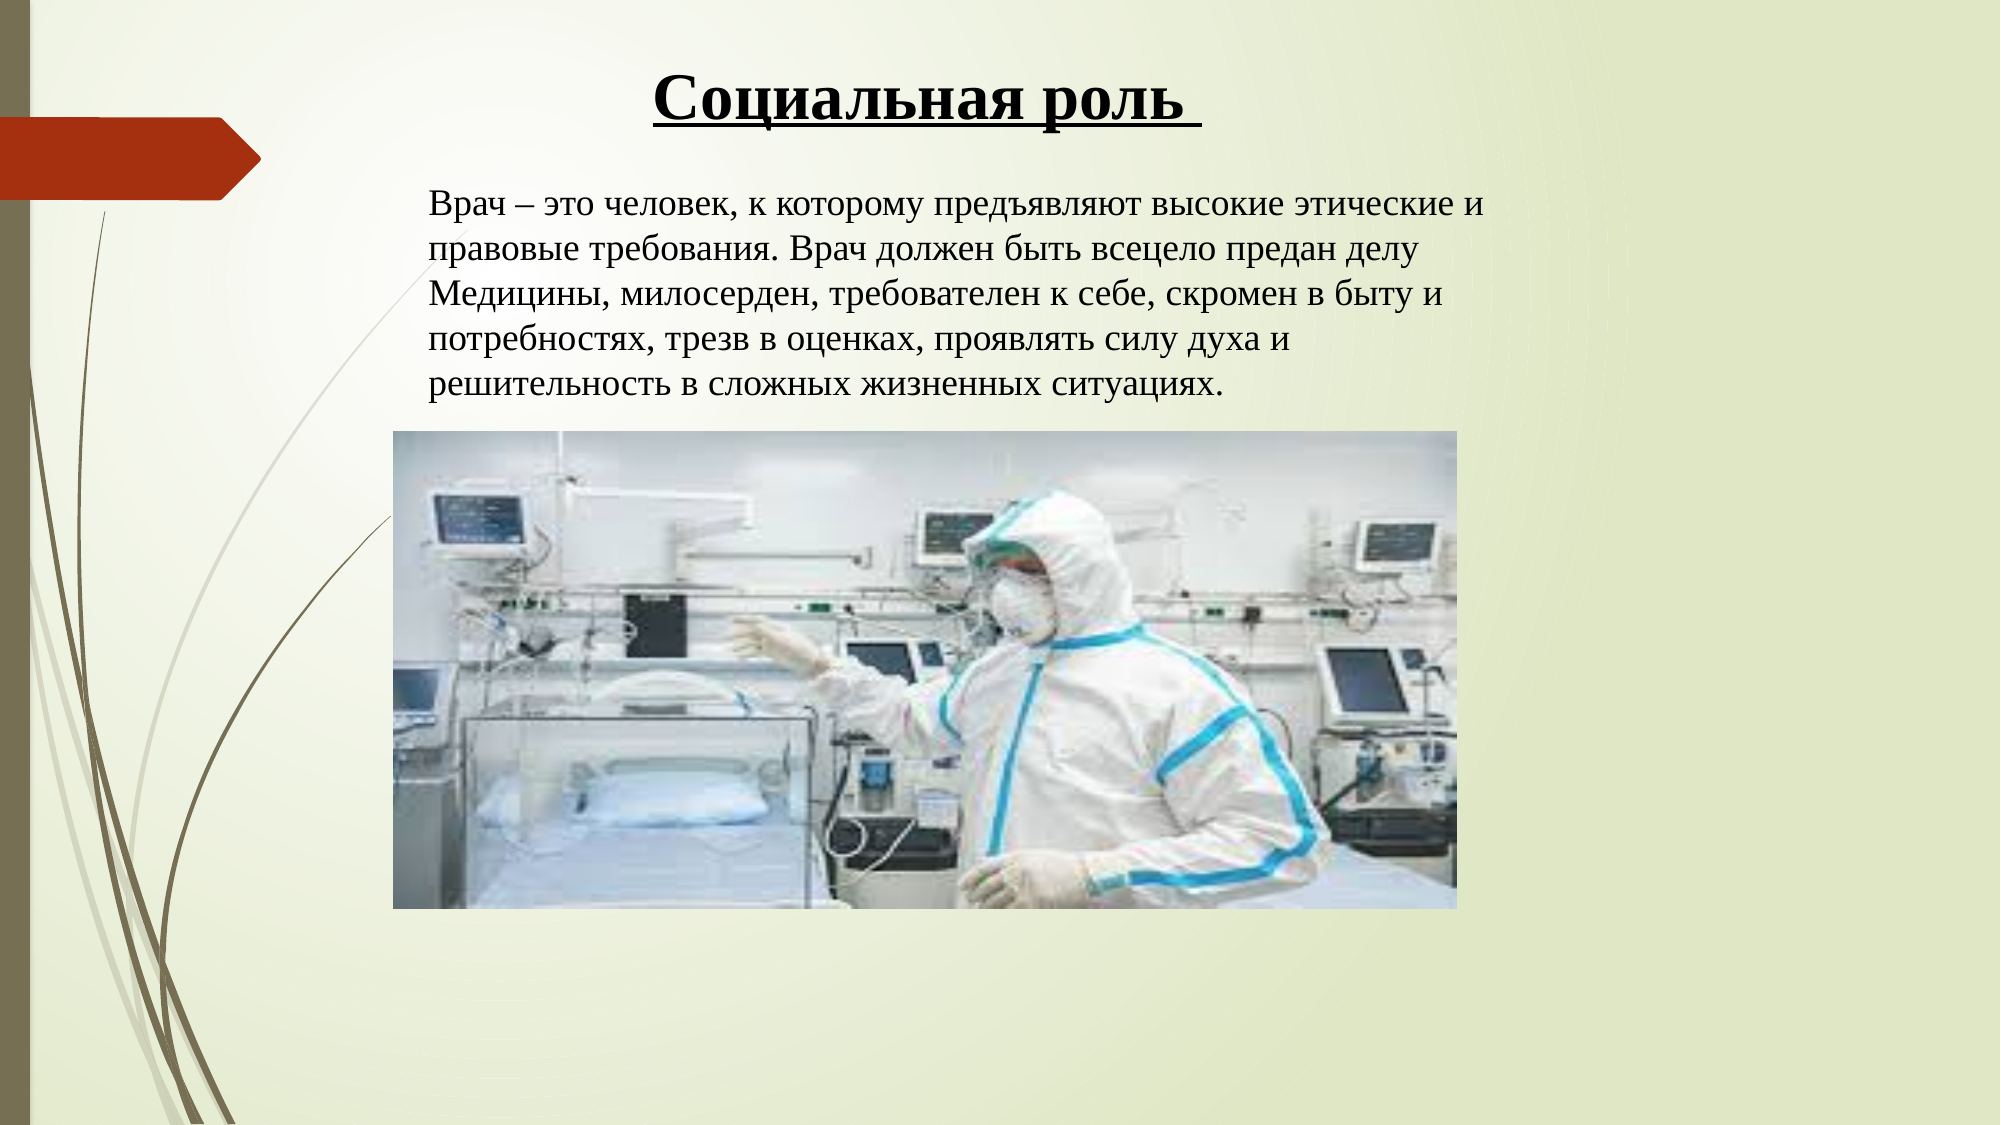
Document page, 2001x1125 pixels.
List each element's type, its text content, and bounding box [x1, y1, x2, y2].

picture [392, 431, 1457, 909]
text_box Социальная роль Врач – это человек, к которому предъявляют высокие этические и правовые требования. Врач должен быть всецело предан делу Медицины, милосерден, требователен к себе, скромен в быту и потребностях, трезв в оценках, проявлять силу духа и решительность в сложных жизненных ситуациях. [413, 45, 1500, 410]
